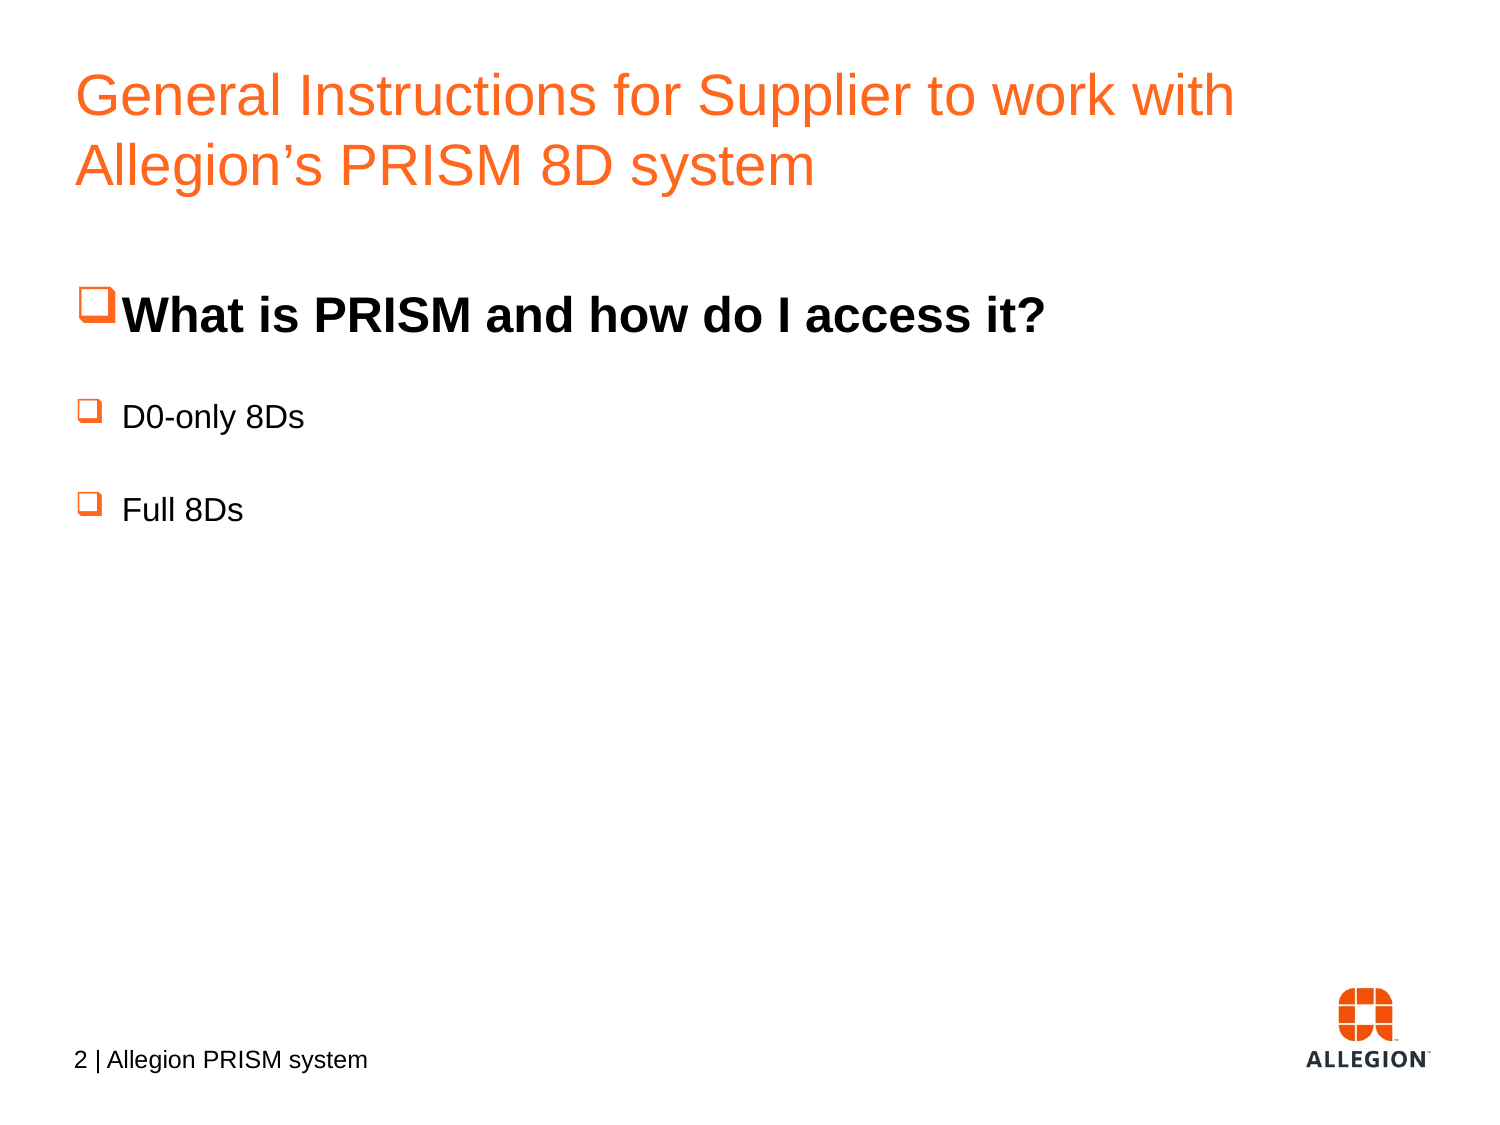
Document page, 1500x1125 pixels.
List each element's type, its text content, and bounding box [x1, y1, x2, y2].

list What is PRISM and how do I access it? D0-only 8Ds Full 8Ds [75, 274, 1425, 956]
title General Instructions for Supplier to work with Allegion’s PRISM 8D system [75, 49, 1425, 228]
picture [1302, 984, 1434, 1071]
